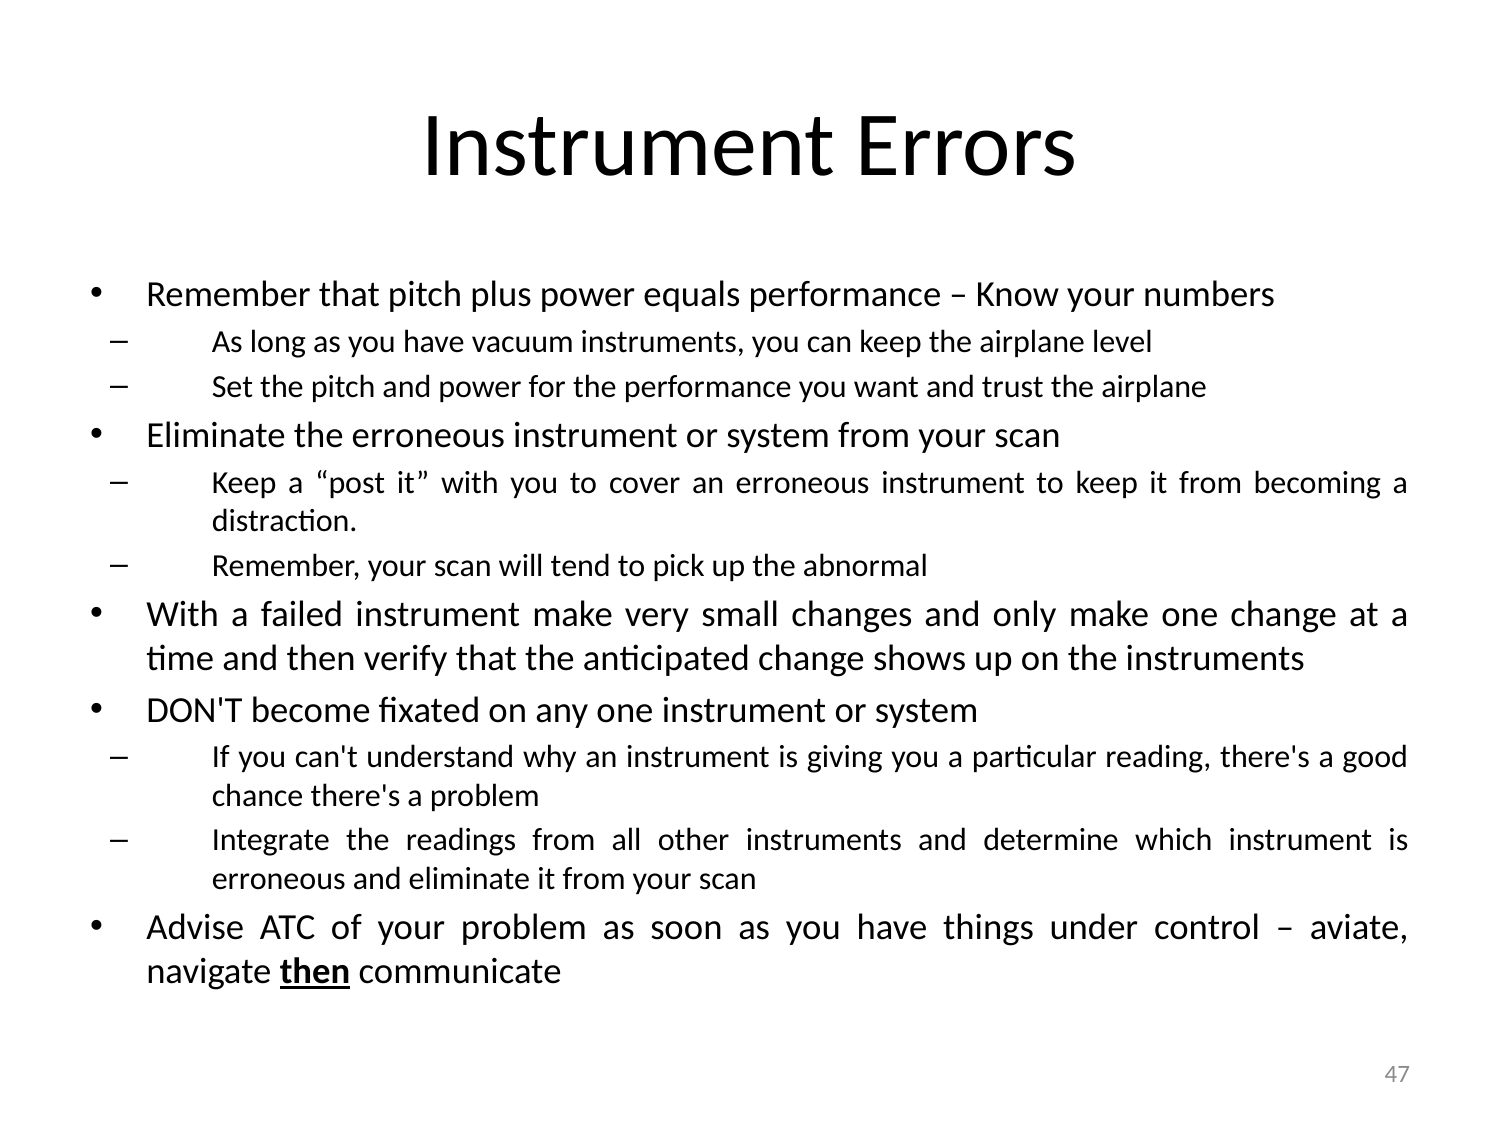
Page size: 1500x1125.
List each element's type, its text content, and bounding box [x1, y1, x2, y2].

title Instrument Errors [75, 45, 1425, 233]
slide_number 47 [1074, 1042, 1425, 1103]
list Remember that pitch plus power equals performance – Know your numbers As long as you have vacuum instruments, you can keep the airplane level Set the pitch and power for the performance you want and trust the airplane Eliminate the erroneous instrument or system from your scan Keep a “post it” with you to cover an erroneous instrument to keep it from becoming a distraction. Remember, your scan will tend to pick up the abnormal With a failed instrument make very small changes and only make one change at a time and then verify that the anticipated change shows up on the instruments DON'T become fixated on any one instrument or system If you can't understand why an instrument is giving you a particular reading, there's a good chance there's a problem Integrate the readings from all other instruments and determine which instrument is erroneous and eliminate it from your scan Advise ATC of your problem as soon as you have things under control – aviate, navigate then communicate [75, 262, 1425, 1005]
